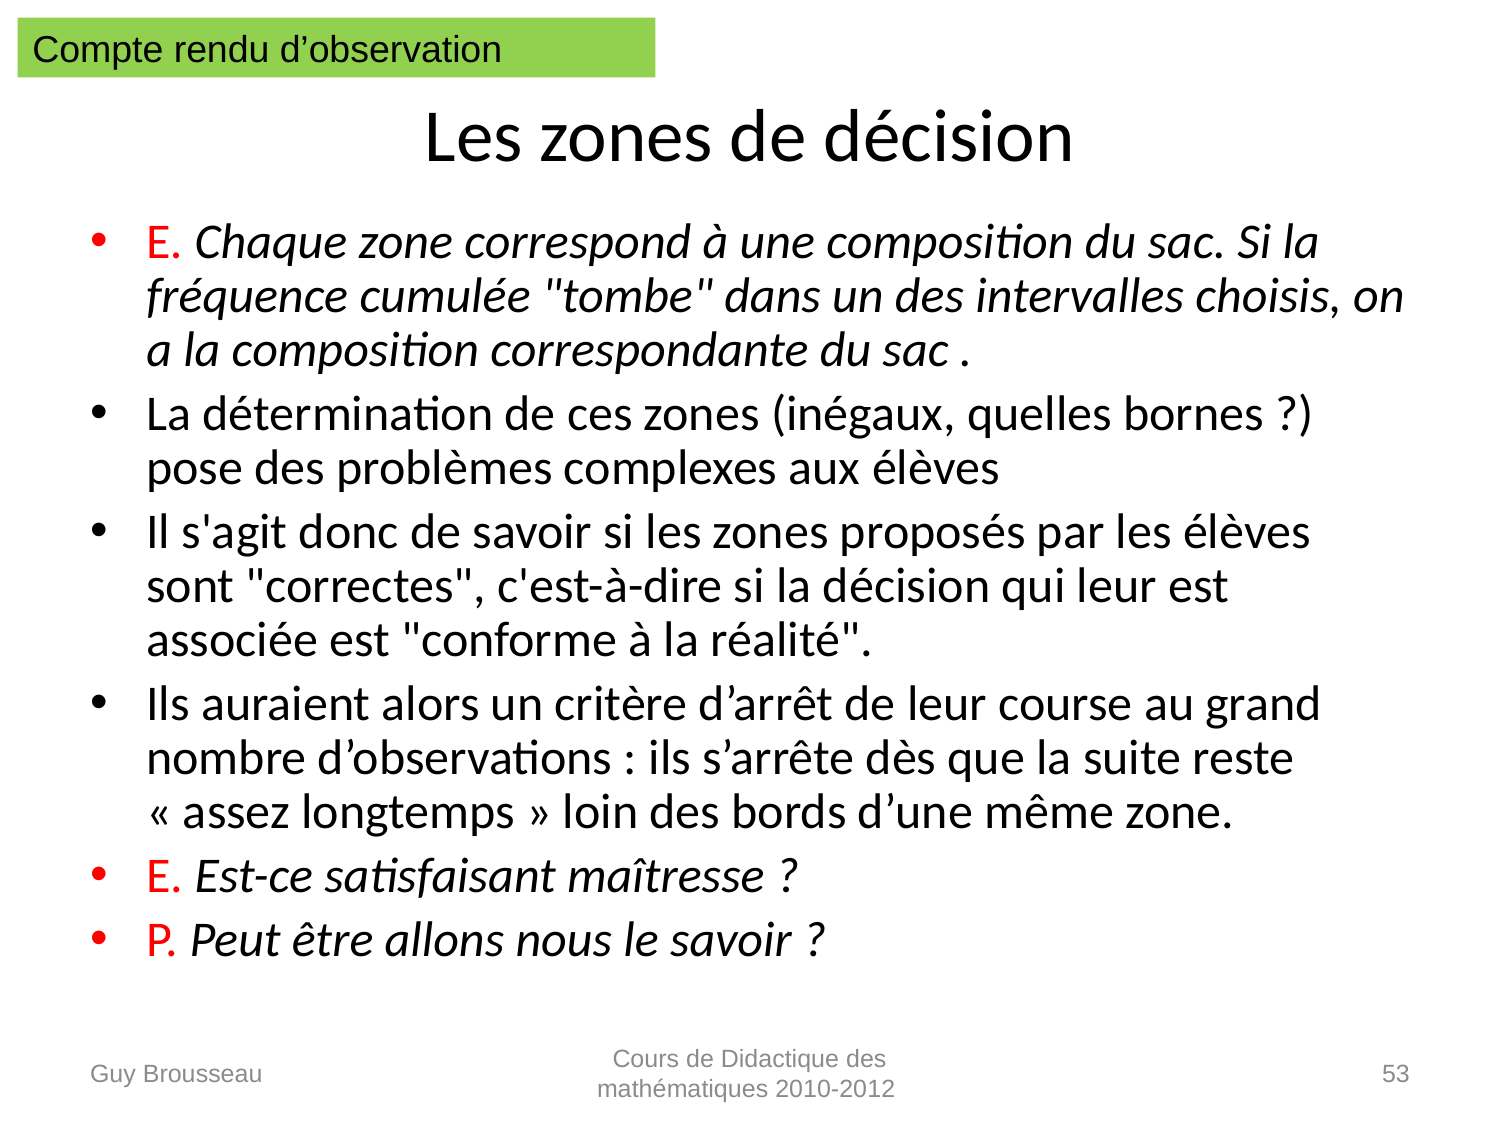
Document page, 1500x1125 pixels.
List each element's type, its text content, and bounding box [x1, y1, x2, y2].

text_box Compte rendu d’observation [17, 17, 656, 78]
list E. Chaque zone correspond à une composition du sac. Si la fréquence cumulée "tombe" dans un des intervalles choisis, on a la composition correspondante du sac . La détermination de ces zones (inégaux, quelles bornes ?) pose des problèmes complexes aux élèves Il s'agit donc de savoir si les zones proposés par les élèves sont "correctes", c'est-à-dire si la décision qui leur est associée est "conforme à la réalité". Ils auraient alors un critère d’arrêt de leur course au grand nombre d’observations : ils s’arrête dès que la suite reste « assez longtemps » loin des bords d’une même zone. E. Est-ce satisfaisant maîtresse ? P. Peut être allons nous le savoir ? [75, 208, 1425, 1047]
slide_number 53 [1074, 1042, 1425, 1103]
footer Cours de Didactique des mathématiques 2010-2012 [512, 1042, 988, 1103]
title Les zones de décision [75, 78, 1425, 185]
slide_number Guy Brousseau [75, 1042, 425, 1103]
